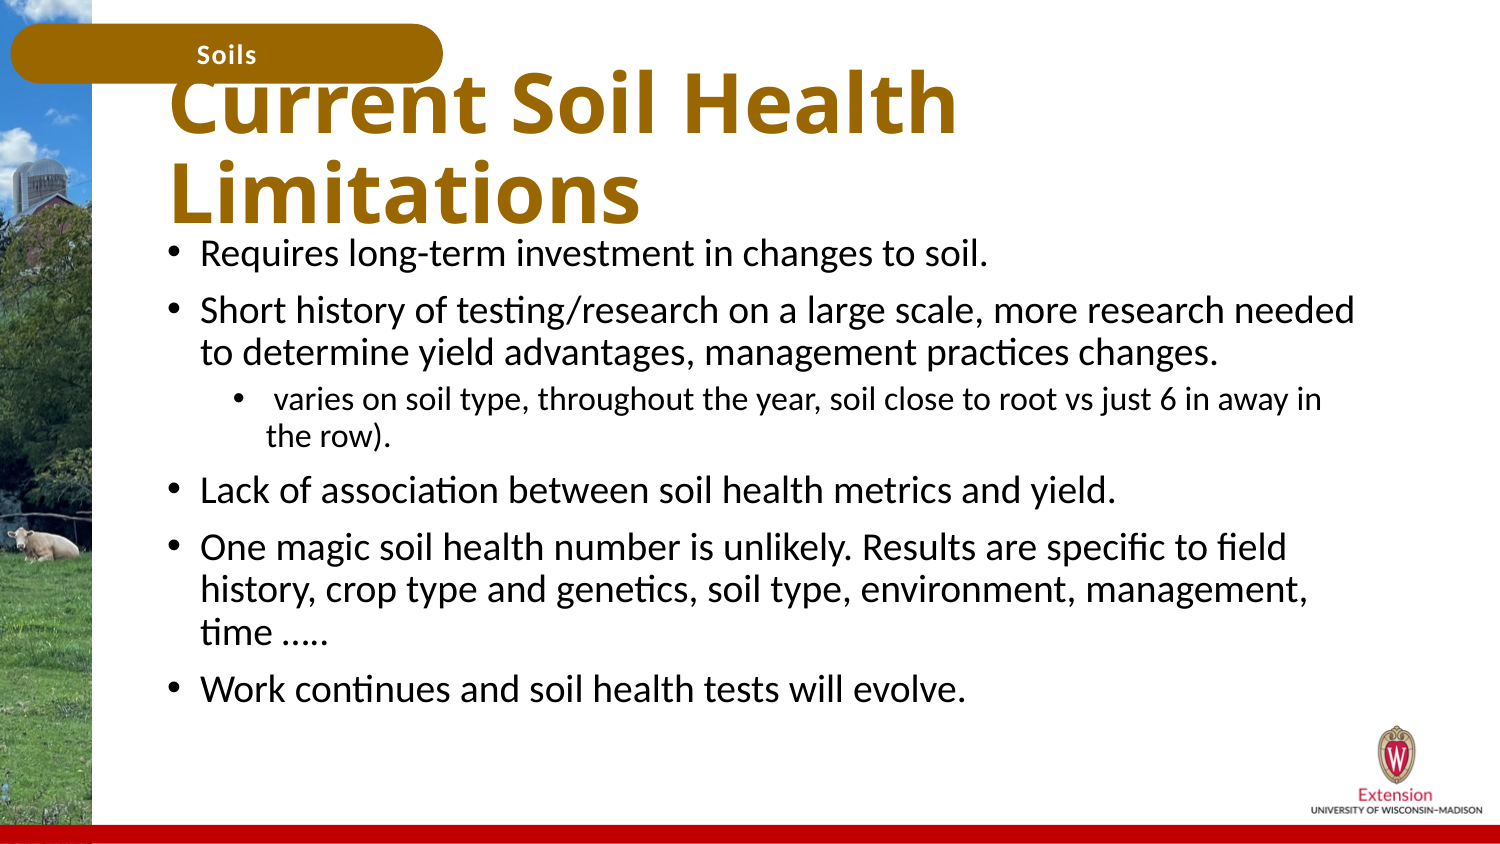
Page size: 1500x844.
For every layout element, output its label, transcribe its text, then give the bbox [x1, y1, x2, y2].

picture [1303, 724, 1491, 818]
list Requires long-term investment in changes to soil. Short history of testing/research on a large scale, more research needed to determine yield advantages, management practices changes. varies on soil type, throughout the year, soil close to root vs just 6 in away in the row). Lack of association between soil health metrics and yield. One magic soil health number is unlikely. Results are specific to field history, crop type and genetics, soil type, environment, management, time ….. Work continues and soil health tests will evolve. [152, 224, 1377, 760]
picture [0, 0, 92, 824]
title Current Soil Health Limitations [152, 95, 1377, 208]
